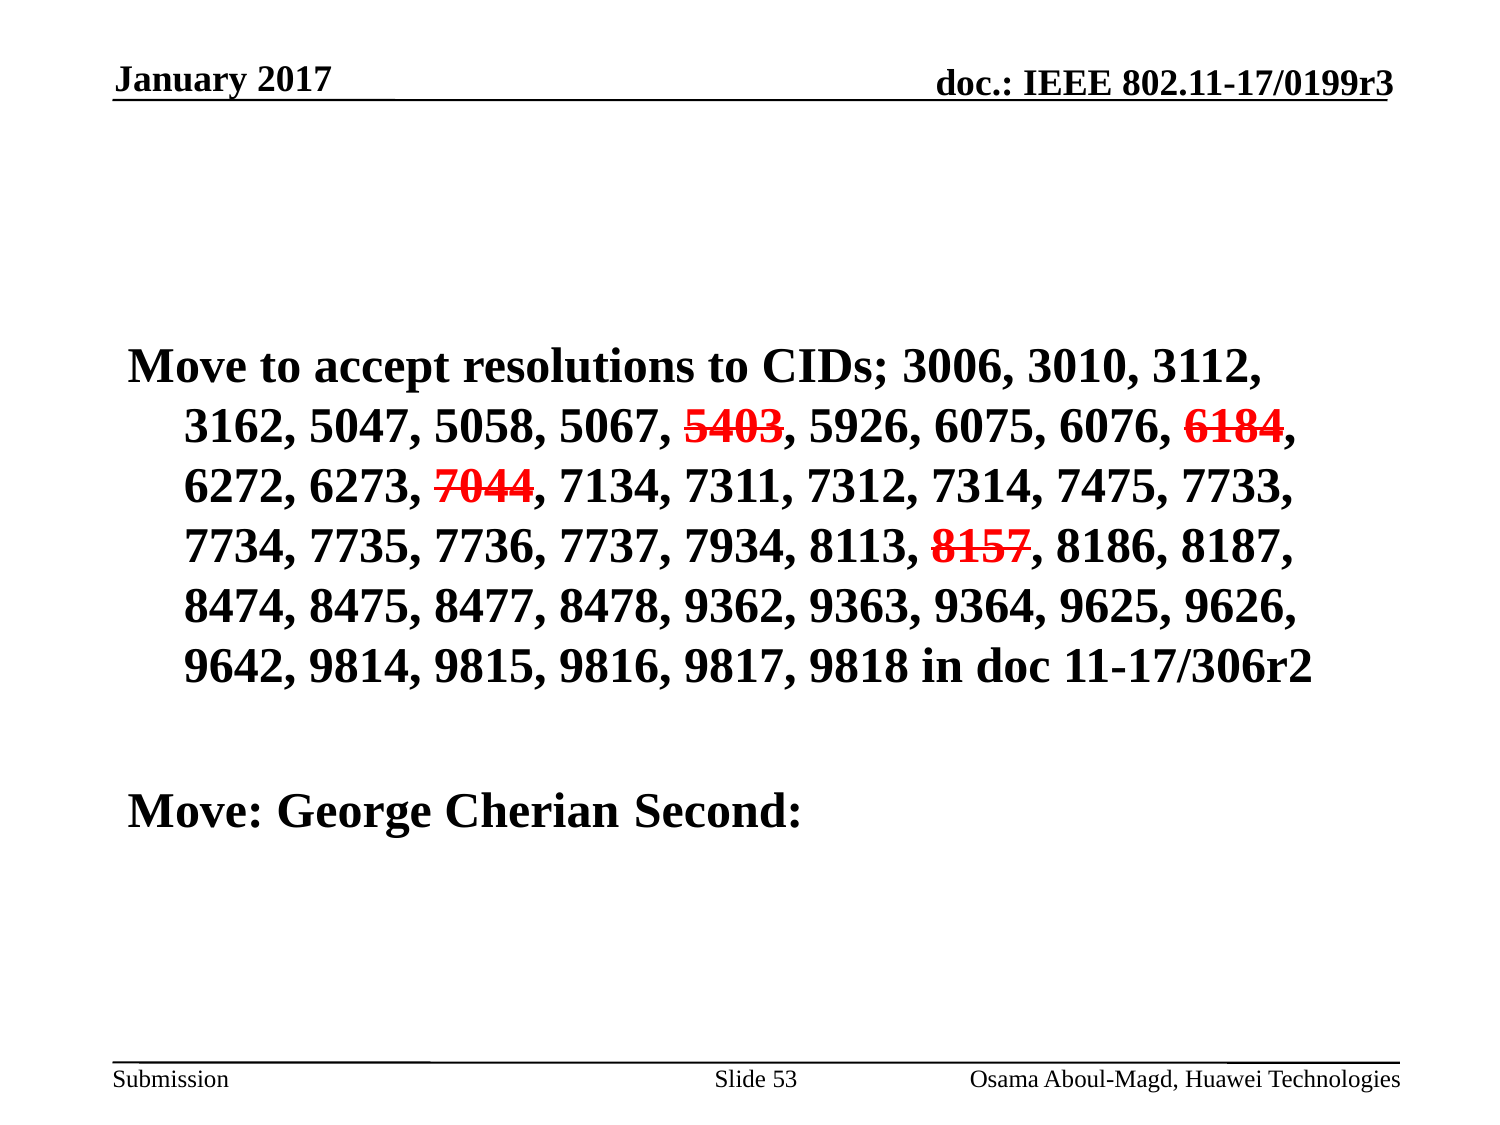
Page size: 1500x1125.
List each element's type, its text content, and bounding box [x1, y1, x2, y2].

slide_number Slide 53 [712, 1061, 800, 1123]
list Move to accept resolutions to CIDs; 3006, 3010, 3112, 3162, 5047, 5058, 5067, 5403, 5926, 6075, 6076, 6184, 6272, 6273, 7044, 7134, 7311, 7312, 7314, 7475, 7733, 7734, 7735, 7736, 7737, 7934, 8113, 8157, 8186, 8187, 8474, 8475, 8477, 8478, 9362, 9363, 9364, 9625, 9626, 9642, 9814, 9815, 9816, 9817, 9818 in doc 11-17/306r2 Move: George Cherian Second: [112, 324, 1388, 1000]
footer Osama Aboul-Magd, Huawei Technologies [878, 1061, 1402, 1093]
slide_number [114, 54, 423, 100]
